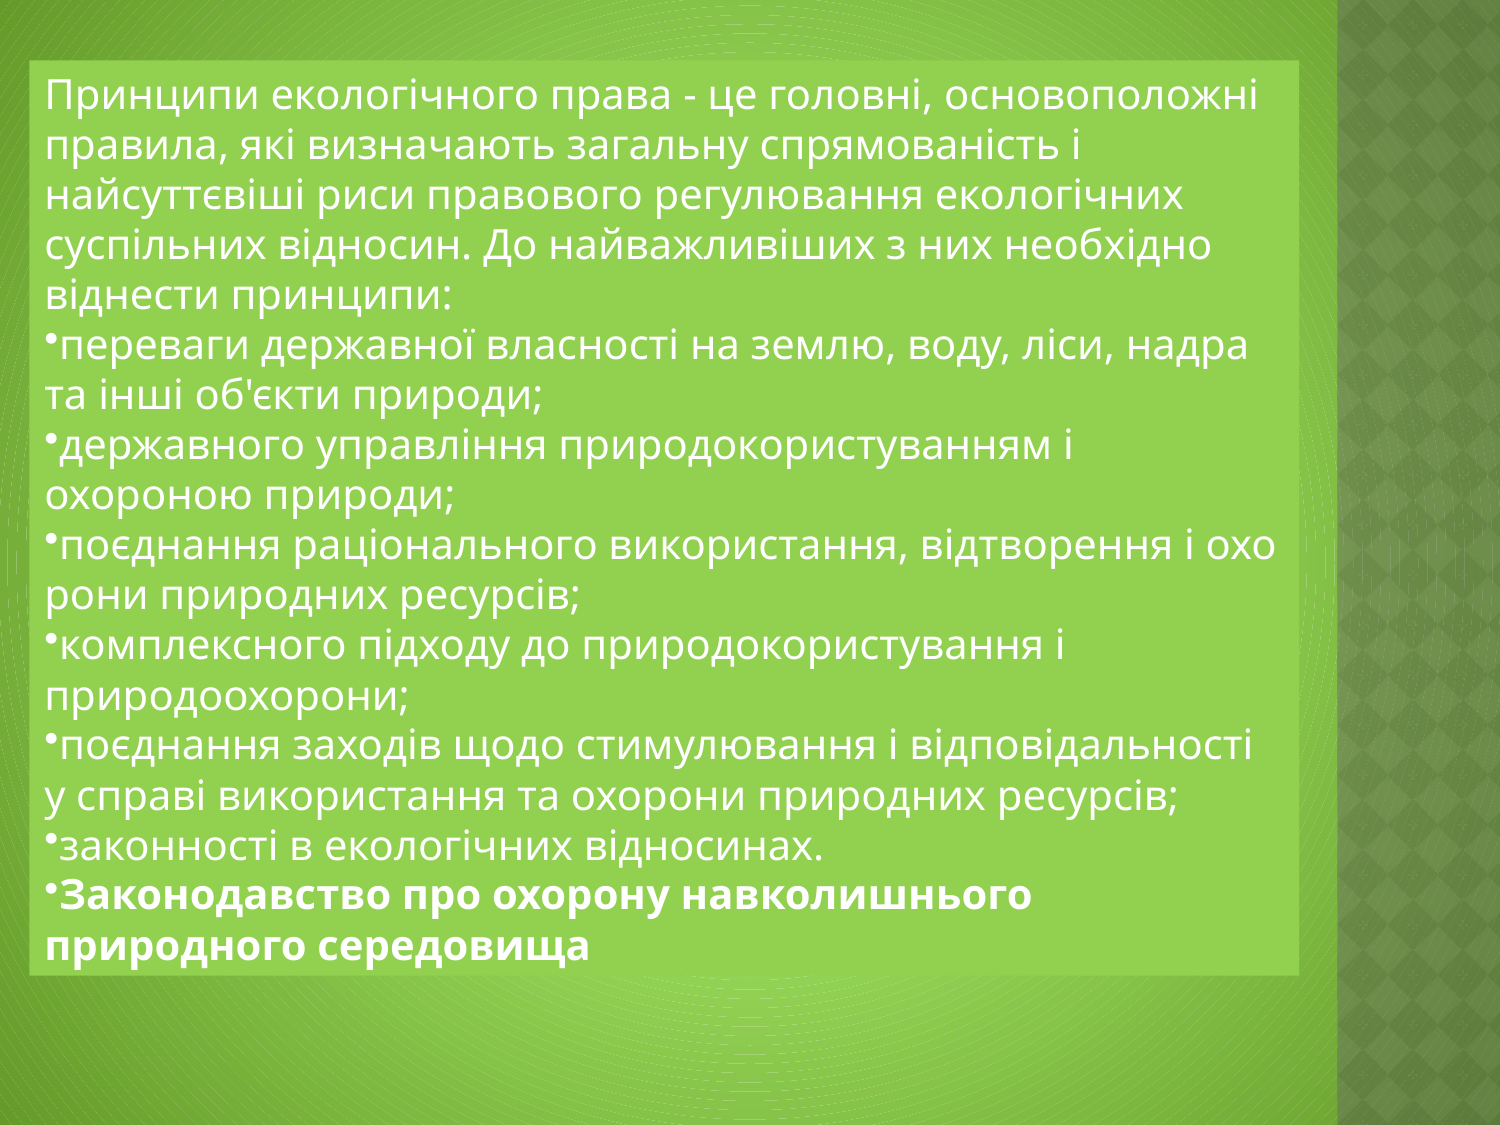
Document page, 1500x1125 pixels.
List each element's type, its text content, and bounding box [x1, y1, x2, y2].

text_box Принципи екологічного права - це головні, основоположні правила, які визначають загальну спрямованість і найсуттєвіші риси правового регулювання екологічних суспільних відносин. До найважливіших з них необхідно віднести принципи: переваги державної власності на землю, воду, ліси, надра та інші об'єкти природи; державного управління природокористуванням і охороною природи; поєднання раціонального використання, відтворення і охо­рони природних ресурсів; комплексного підходу до природокористування і природоохорони; поєднання заходів щодо стимулювання і відповідальності у справі використання та охорони природних ресурсів; законності в екологічних відносинах. Законодавство про охорону навколишнього природного середовища [29, 60, 1300, 976]
